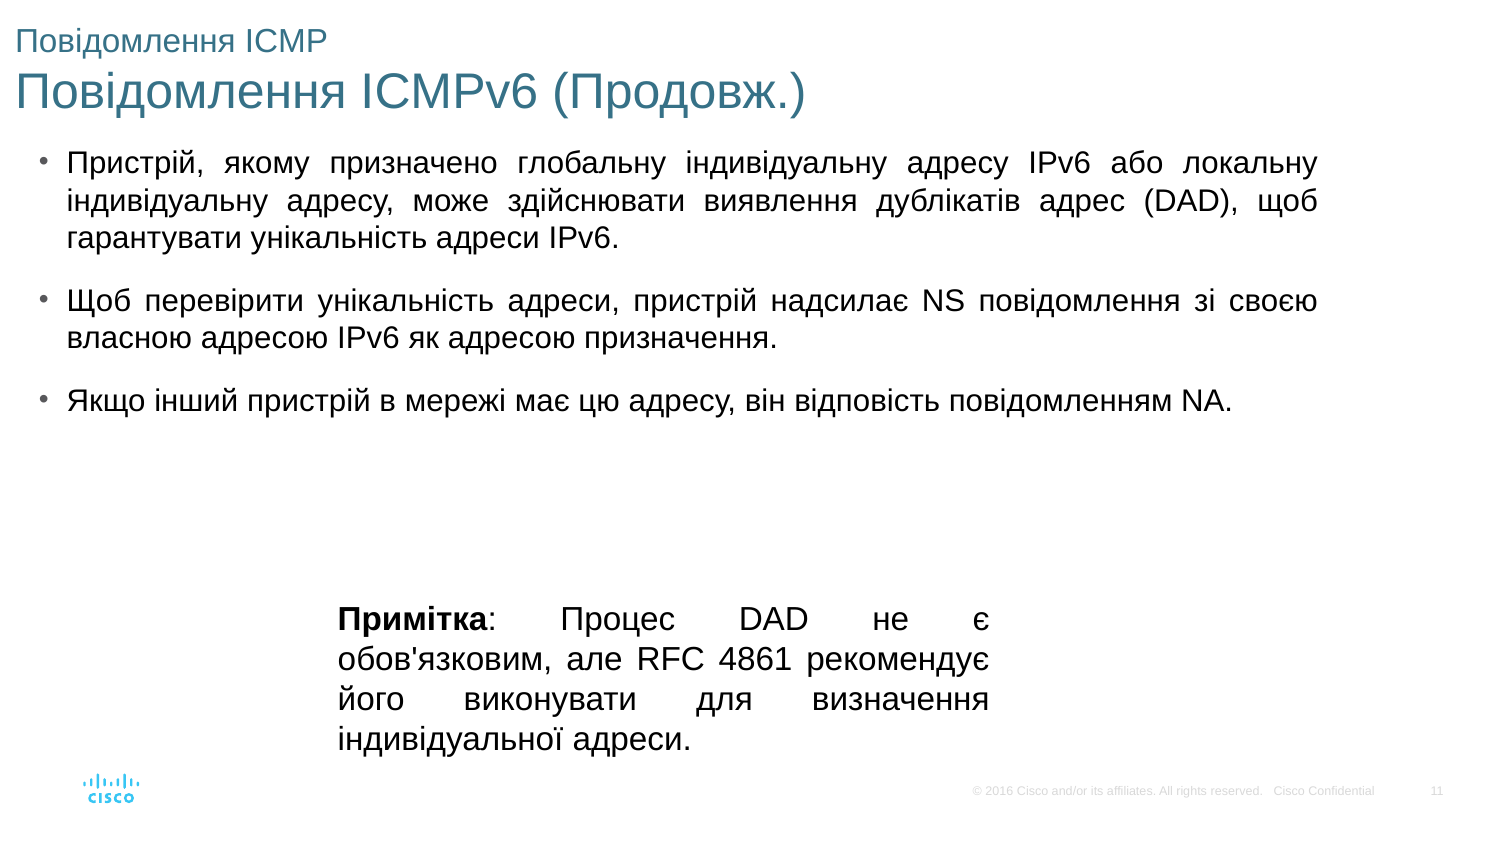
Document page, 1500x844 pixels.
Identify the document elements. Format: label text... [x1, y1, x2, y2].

list Пристрій, якому призначено глобальну індивідуальну адресу IPv6 або локальну індивідуальну адресу, може здійснювати виявлення дублікатів адрес (DAD), щоб гарантувати унікальність адреси IPv6. Щоб перевірити унікальність адреси, пристрій надсилає NS повідомлення зі своєю власною адресою IPv6 як адресою призначення. Якщо інший пристрій в мережі має цю адресу, він відповість повідомленням NA. [23, 135, 1350, 736]
text_box Примітка: Процес DAD не є обов'язковим, але RFC 4861 рекомендує його виконувати для визначення індивідуальної адреси. [322, 589, 1005, 765]
title Повідомлення ICMP Повідомлення ICMPv6 (Продовж.) [0, 6, 1500, 131]
